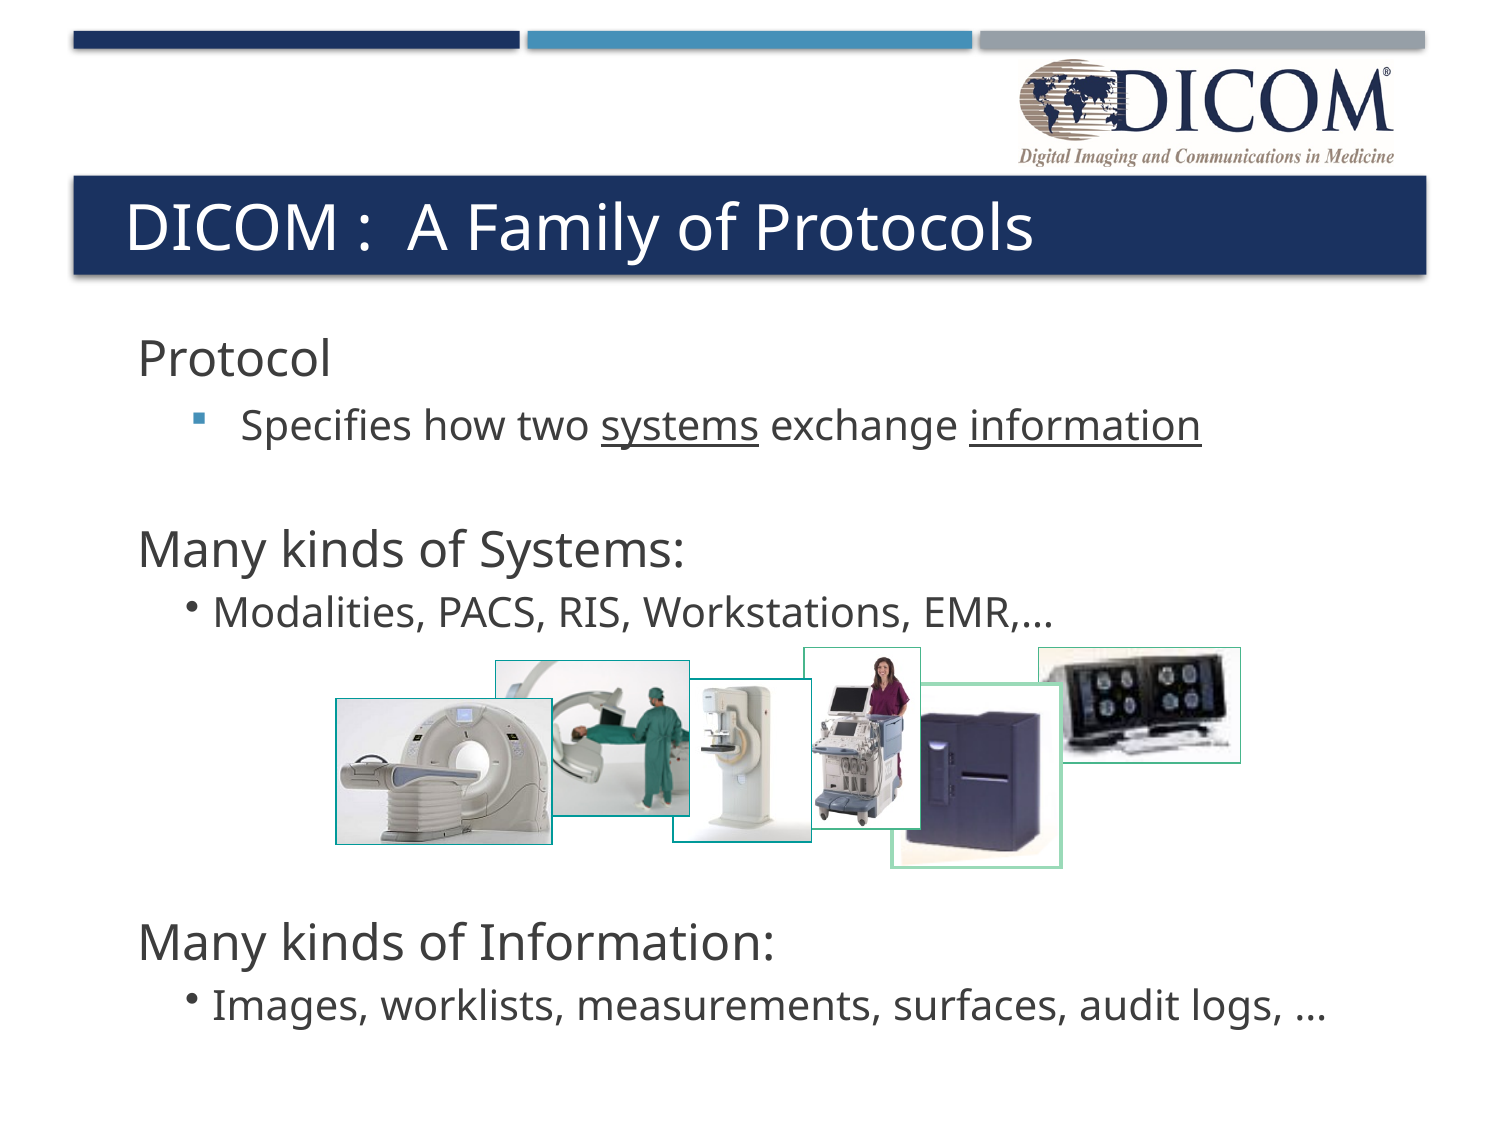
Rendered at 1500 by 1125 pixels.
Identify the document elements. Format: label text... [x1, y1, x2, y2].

title DICOM : A Family of Protocols [92, 179, 1384, 272]
text_box Many kinds of Systems: Modalities, PACS, RIS, Workstations, EMR,… [122, 510, 1297, 691]
picture [335, 647, 921, 845]
text_box Protocol Specifies how two systems exchange information [122, 319, 1413, 473]
picture [1018, 59, 1394, 167]
text_box Many kinds of Information: Images, worklists, measurements, surfaces, audit logs, … [122, 903, 1440, 1083]
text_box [893, 685, 1060, 866]
picture [1038, 647, 1241, 763]
